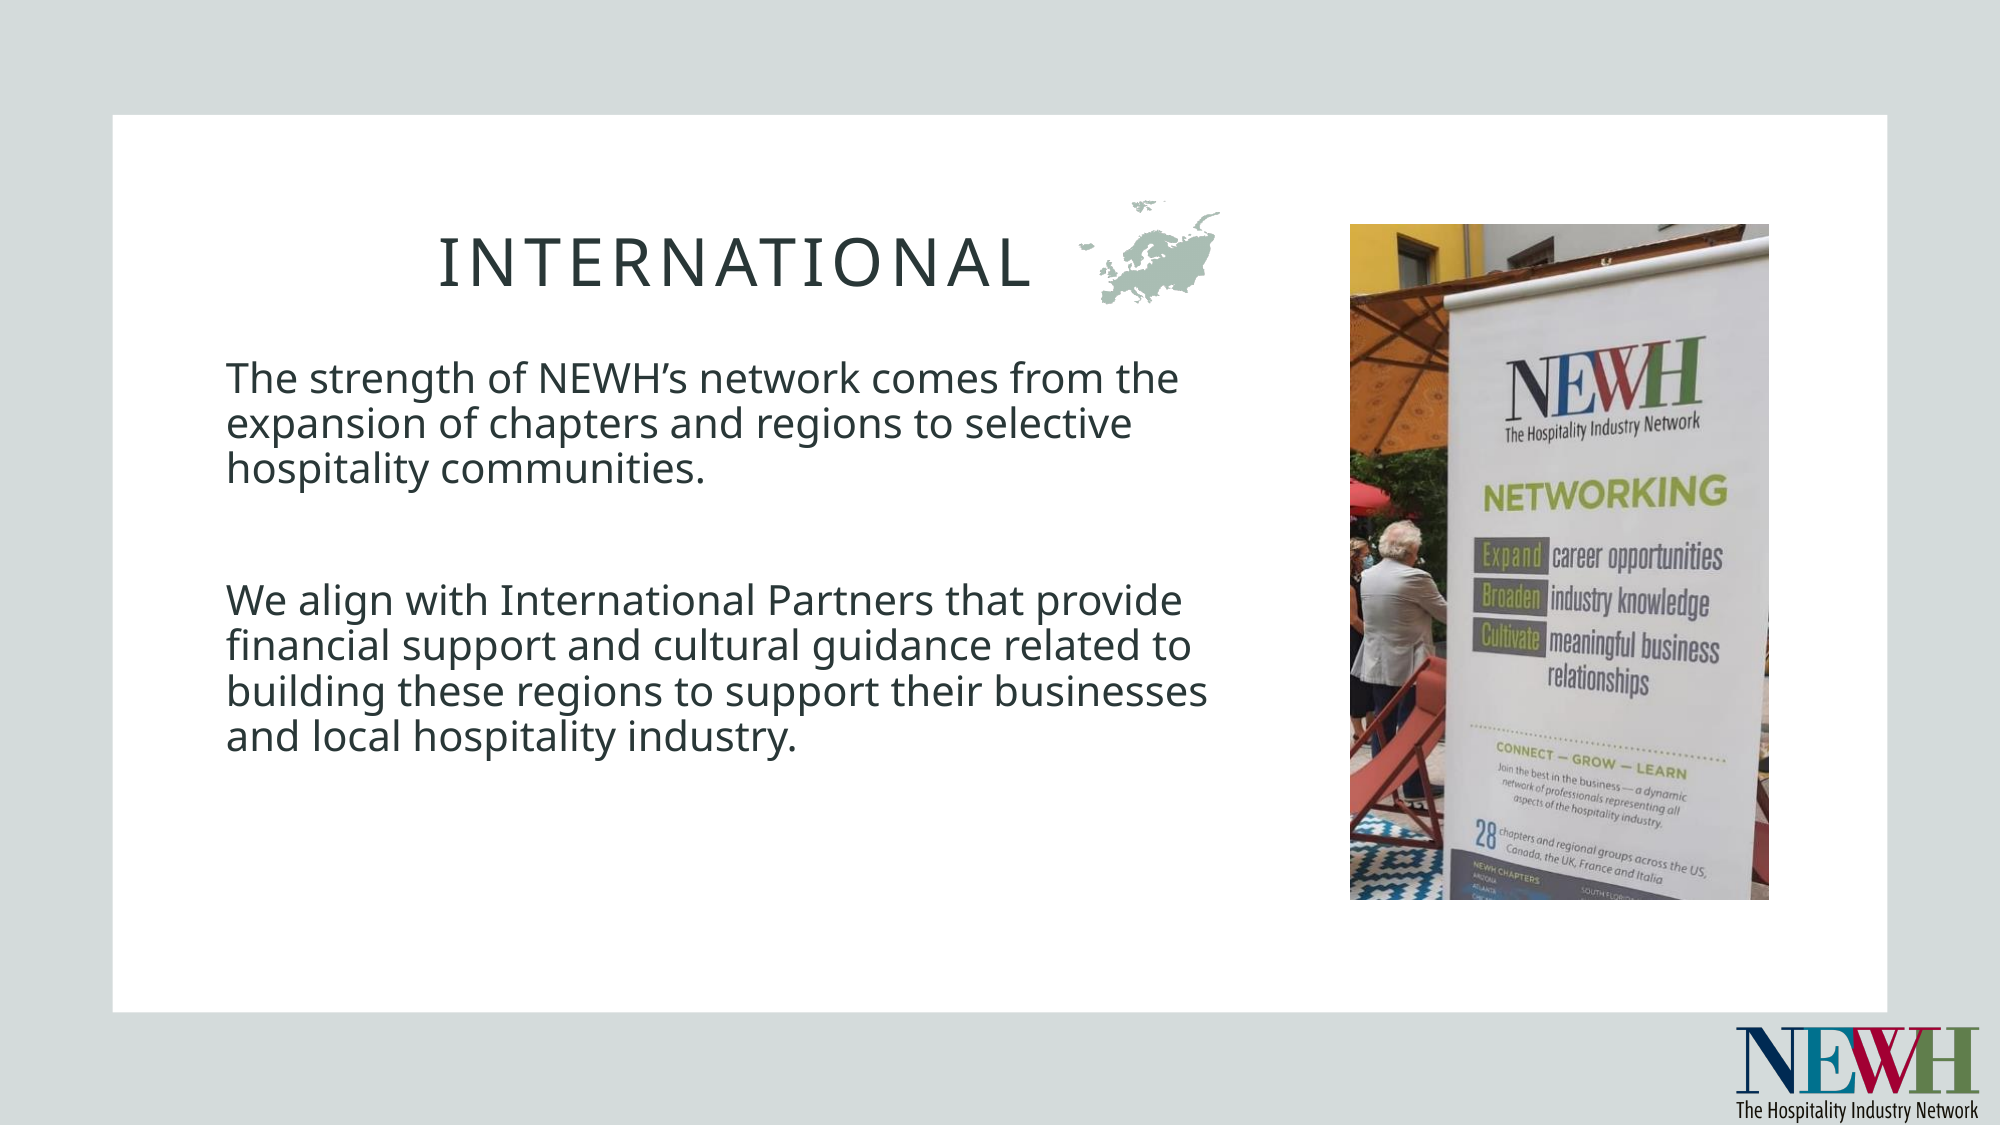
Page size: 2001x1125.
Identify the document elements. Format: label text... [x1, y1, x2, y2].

list The strength of NEWH’s network comes from the expansion of chapters and regions to selective hospitality communities. We align with International Partners that provide financial support and cultural guidance related to building these regions to support their businesses and local hospitality industry. [210, 350, 1251, 915]
picture [1350, 224, 2000, 1125]
picture [1074, 178, 1225, 329]
title International [210, 174, 1260, 309]
text_box [111, 114, 1888, 1013]
text_box [0, 0, 2000, 1125]
